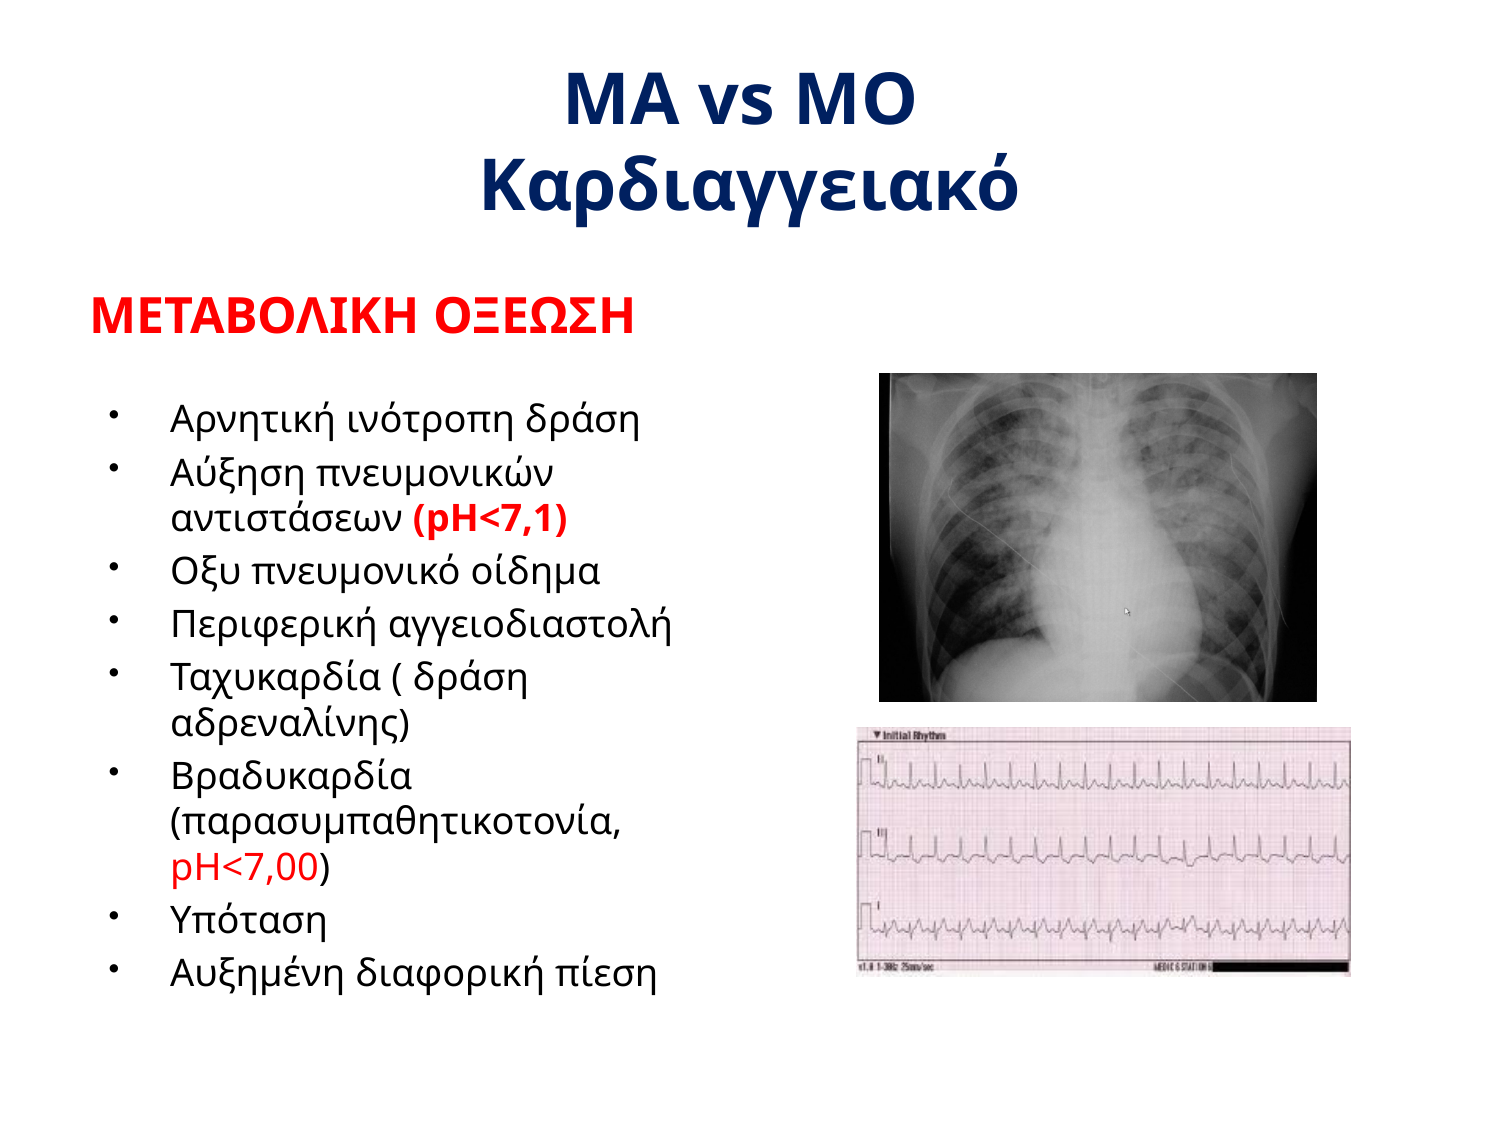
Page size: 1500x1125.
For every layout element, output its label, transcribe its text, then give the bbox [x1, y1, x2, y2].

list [879, 373, 1317, 702]
list Αρνητική ινότροπη δράση Αύξηση πνευμονικών αντιστάσεων (pH<7,1) Οξυ πνευμονικό οίδημα Περιφερική αγγειοδιαστολή Ταχυκαρδία ( δράση αδρεναλίνης) Bραδυκαρδία (παρασυμπαθητικοτονία, pH<7,00) Υπόταση Αυξημένη διαφορική πίεση [75, 387, 738, 1005]
title MA vs MO Καρδιαγγειακό [75, 44, 1425, 233]
picture [856, 727, 1351, 977]
list Μεταβολικη οξεωση [75, 251, 738, 375]
